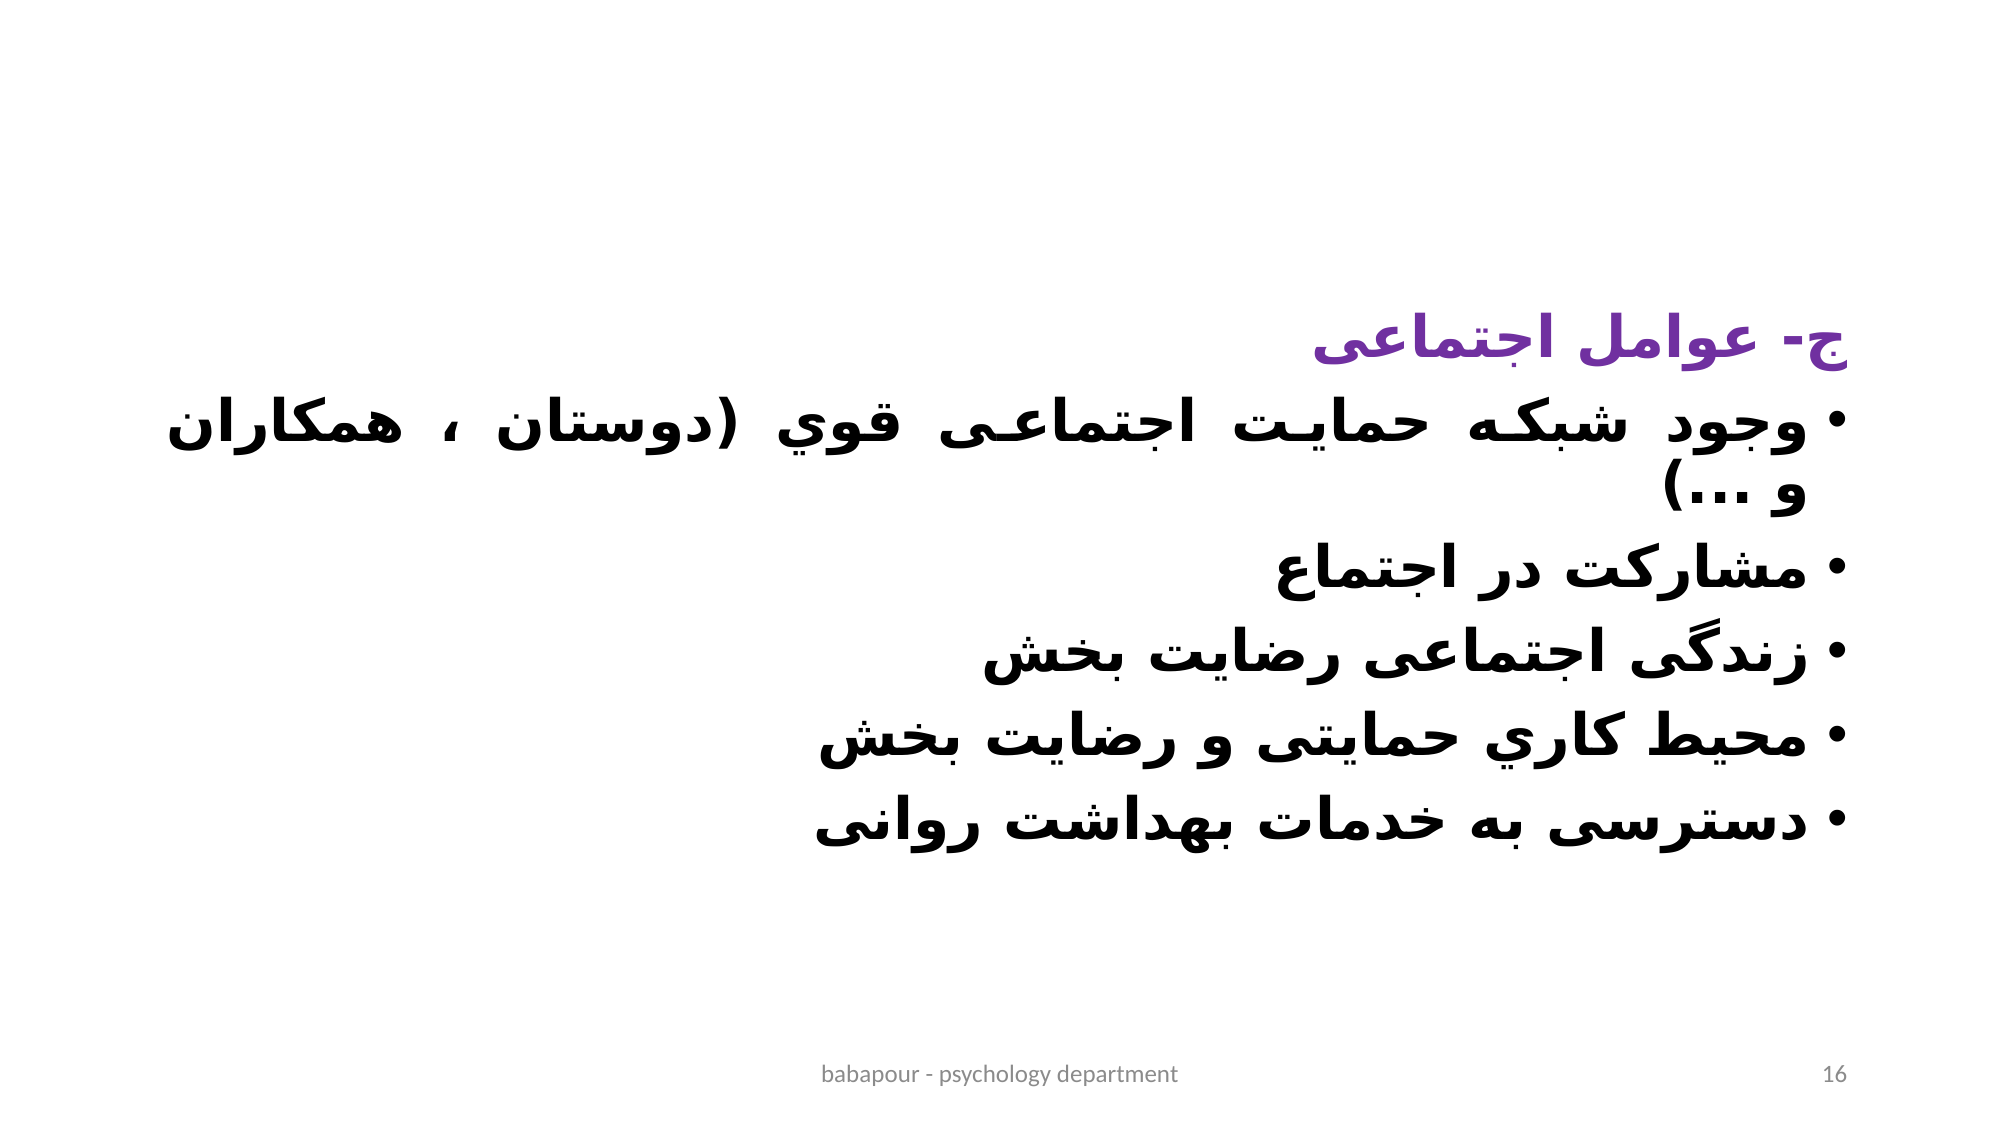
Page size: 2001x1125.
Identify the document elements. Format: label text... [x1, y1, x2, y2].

list ج- عوامل اجتماعی وجود شبکه حمایت اجتماعی قوي (دوستان ، همکاران و ...) مشارکت در اجتماع زندگی اجتماعی رضایت بخش محیط کاري حمایتی و رضایت بخش دسترسی به خدمات بهداشت روانی [137, 299, 1863, 1014]
slide_number 16 [1412, 1042, 1863, 1103]
footer babapour - psychology department [662, 1042, 1338, 1103]
